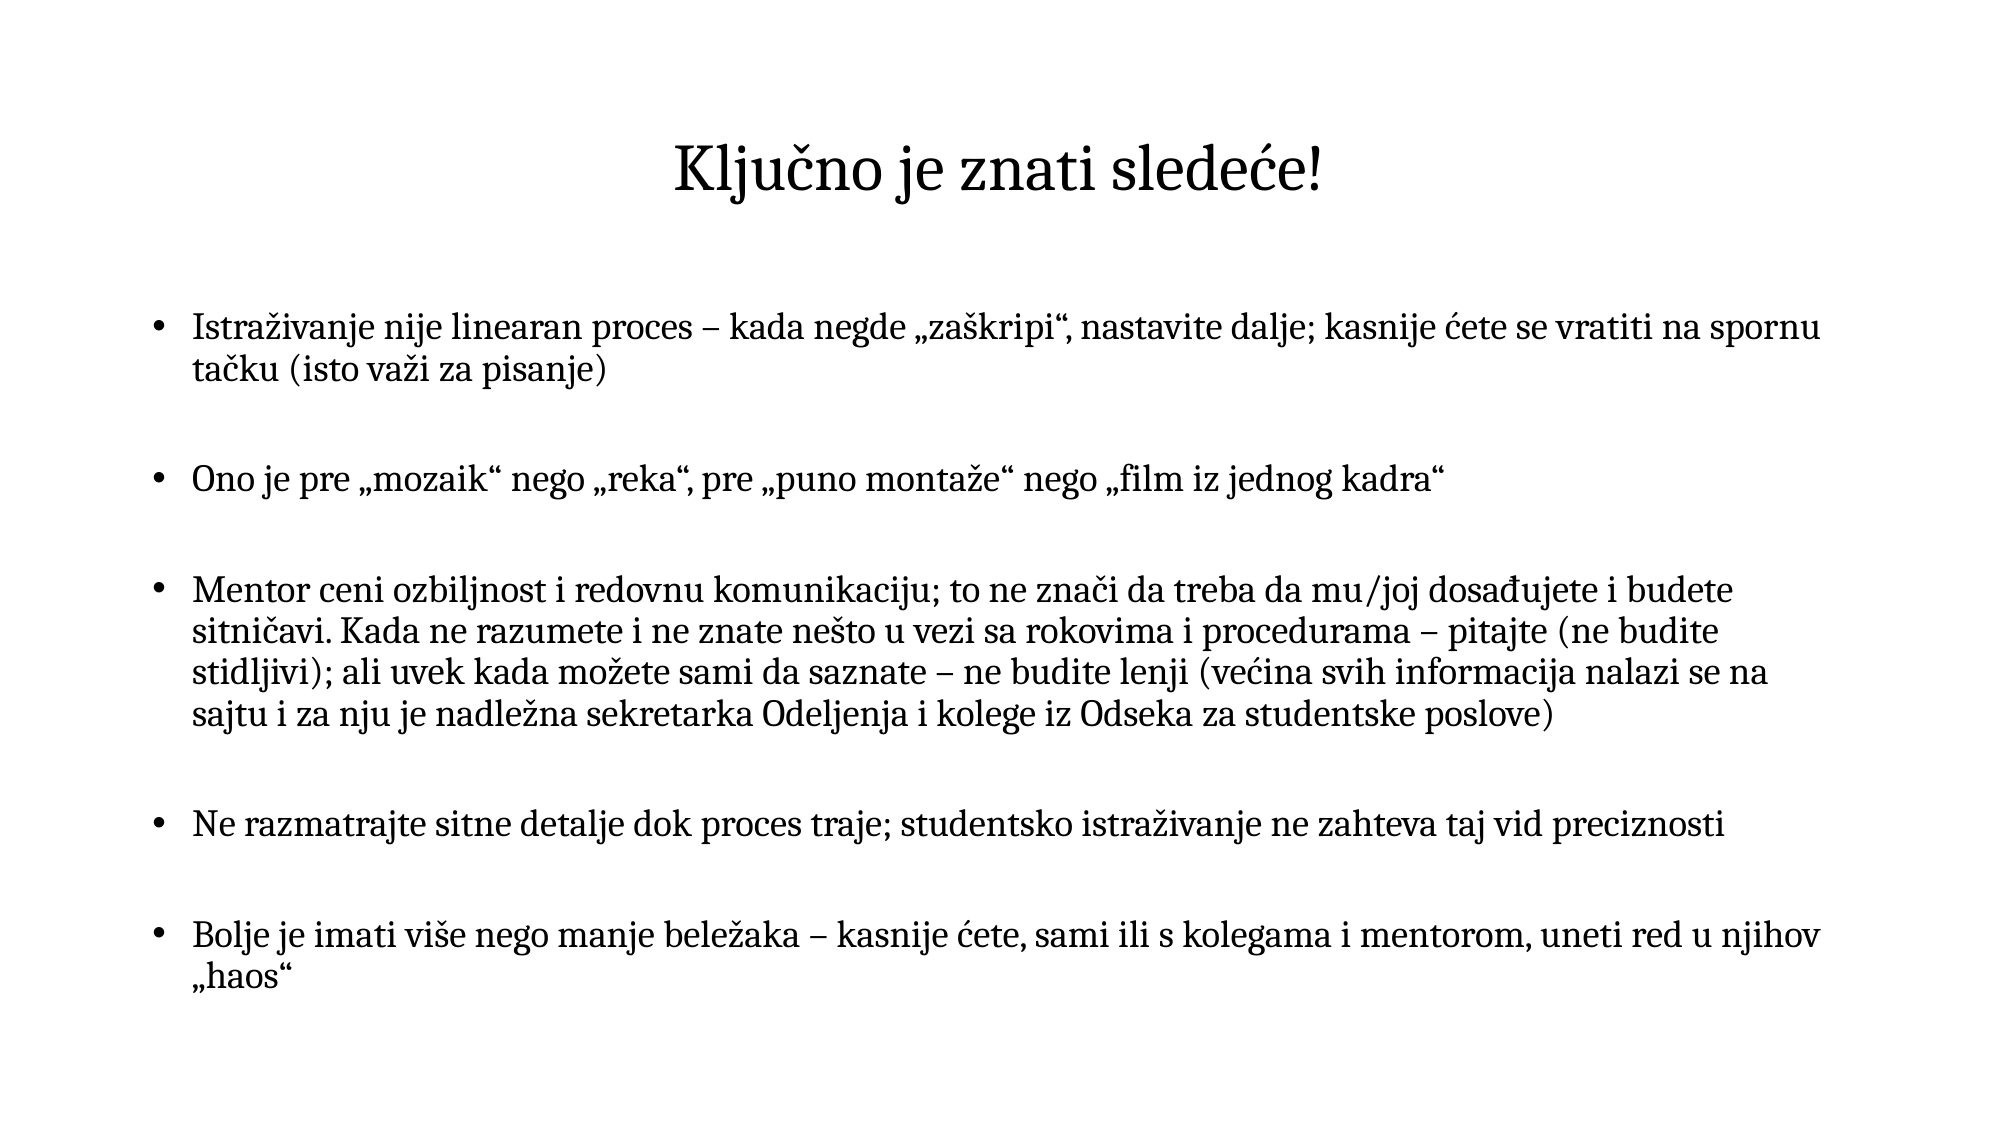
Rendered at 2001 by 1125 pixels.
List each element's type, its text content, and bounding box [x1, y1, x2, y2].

title Ključno je znati sledeće! [137, 59, 1863, 278]
list Istraživanje nije linearan proces – kada negde „zaškripi“, nastavite dalje; kasnije ćete se vratiti na spornu tačku (isto važi za pisanje) Ono je pre „mozaik“ nego „reka“, pre „puno montaže“ nego „film iz jednog kadra“ Mentor ceni ozbiljnost i redovnu komunikaciju; to ne znači da treba da mu/joj dosađujete i budete sitničavi. Kada ne razumete i ne znate nešto u vezi sa rokovima i procedurama – pitajte (ne budite stidljivi); ali uvek kada možete sami da saznate – ne budite lenji (većina svih informacija nalazi se na sajtu i za nju je nadležna sekretarka Odeljenja i kolege iz Odseka za studentske poslove) Ne razmatrajte sitne detalje dok proces traje; studentsko istraživanje ne zahteva taj vid preciznosti Bolje je imati više nego manje beležaka – kasnije ćete, sami ili s kolegama i mentorom, uneti red u njihov „haos“ [137, 299, 1863, 1014]
